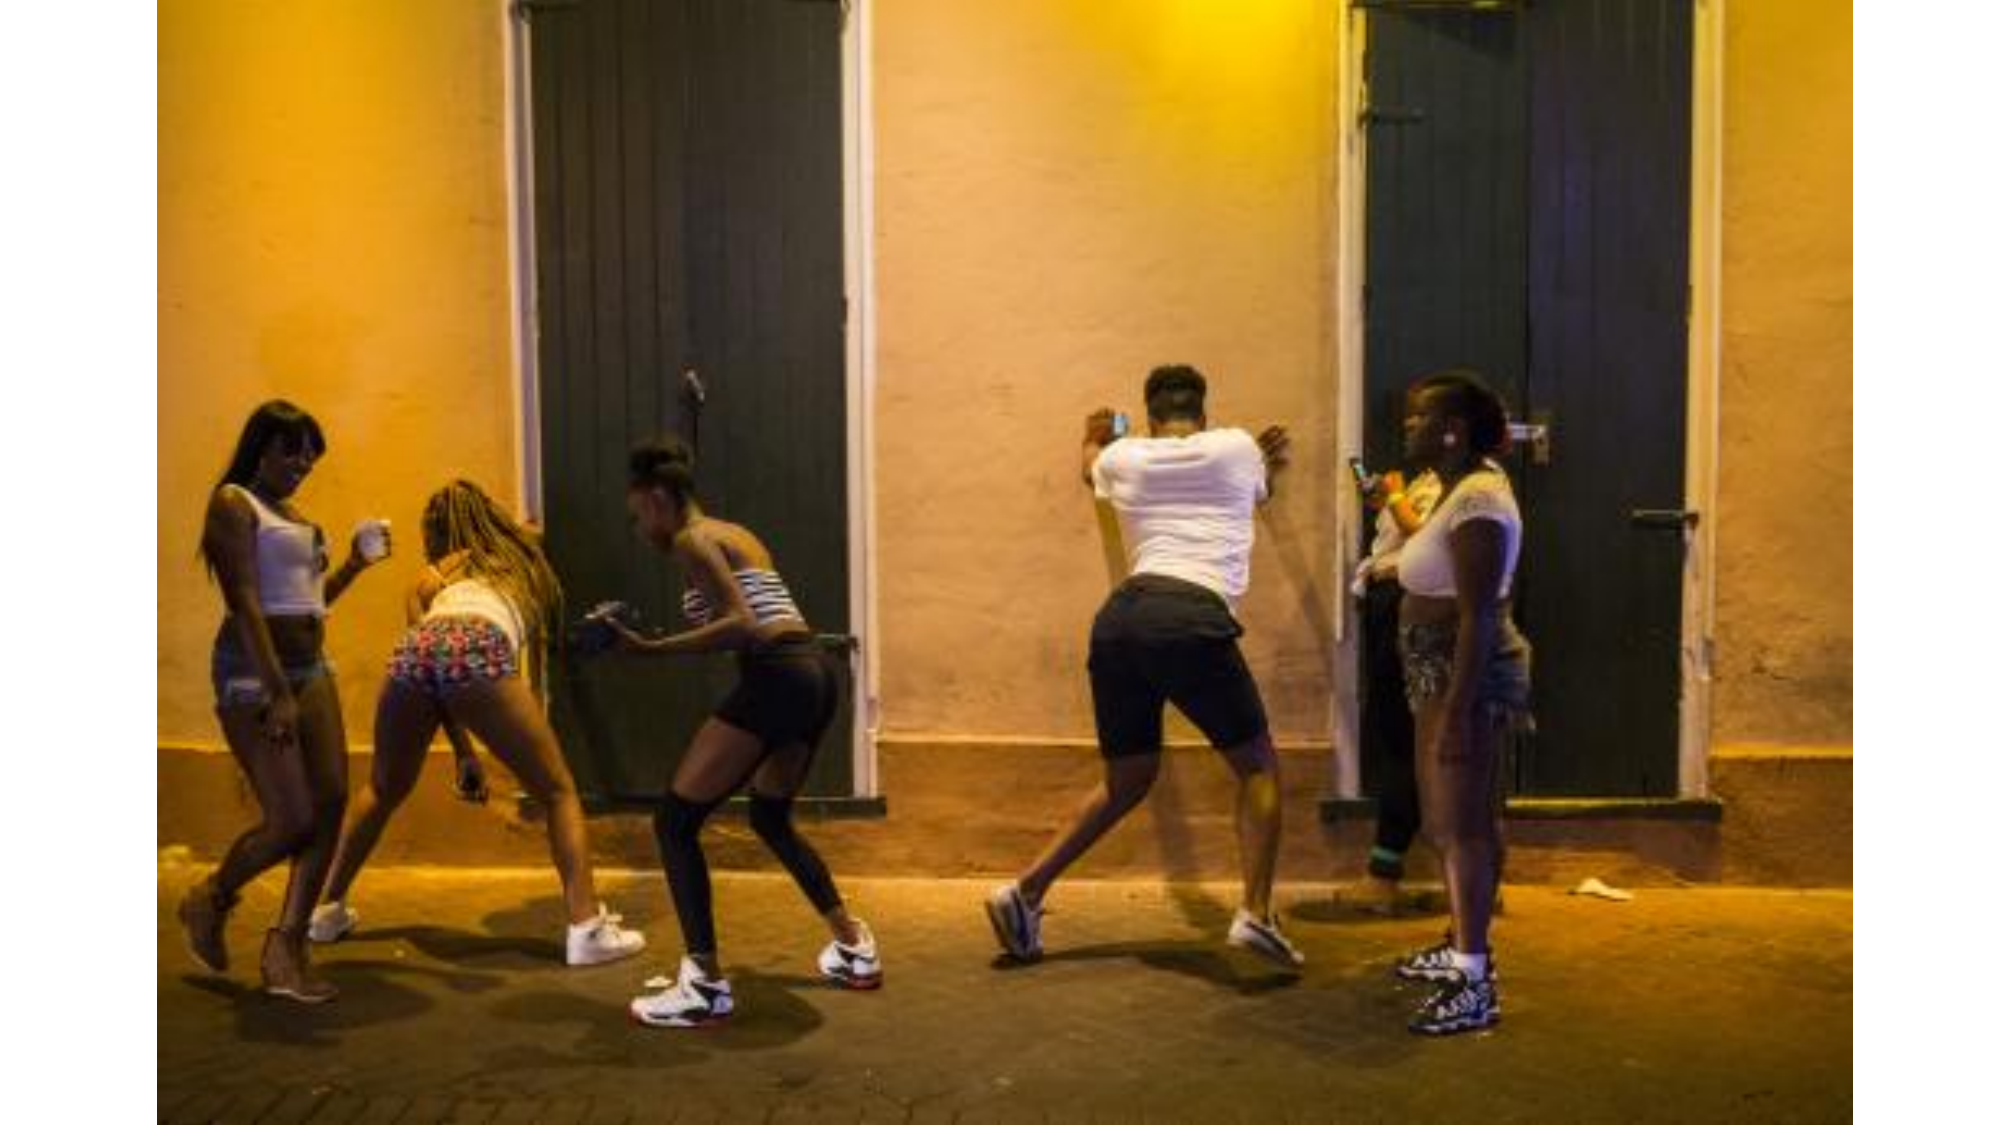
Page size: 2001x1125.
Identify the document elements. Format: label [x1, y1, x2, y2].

picture [157, 0, 1853, 1125]
